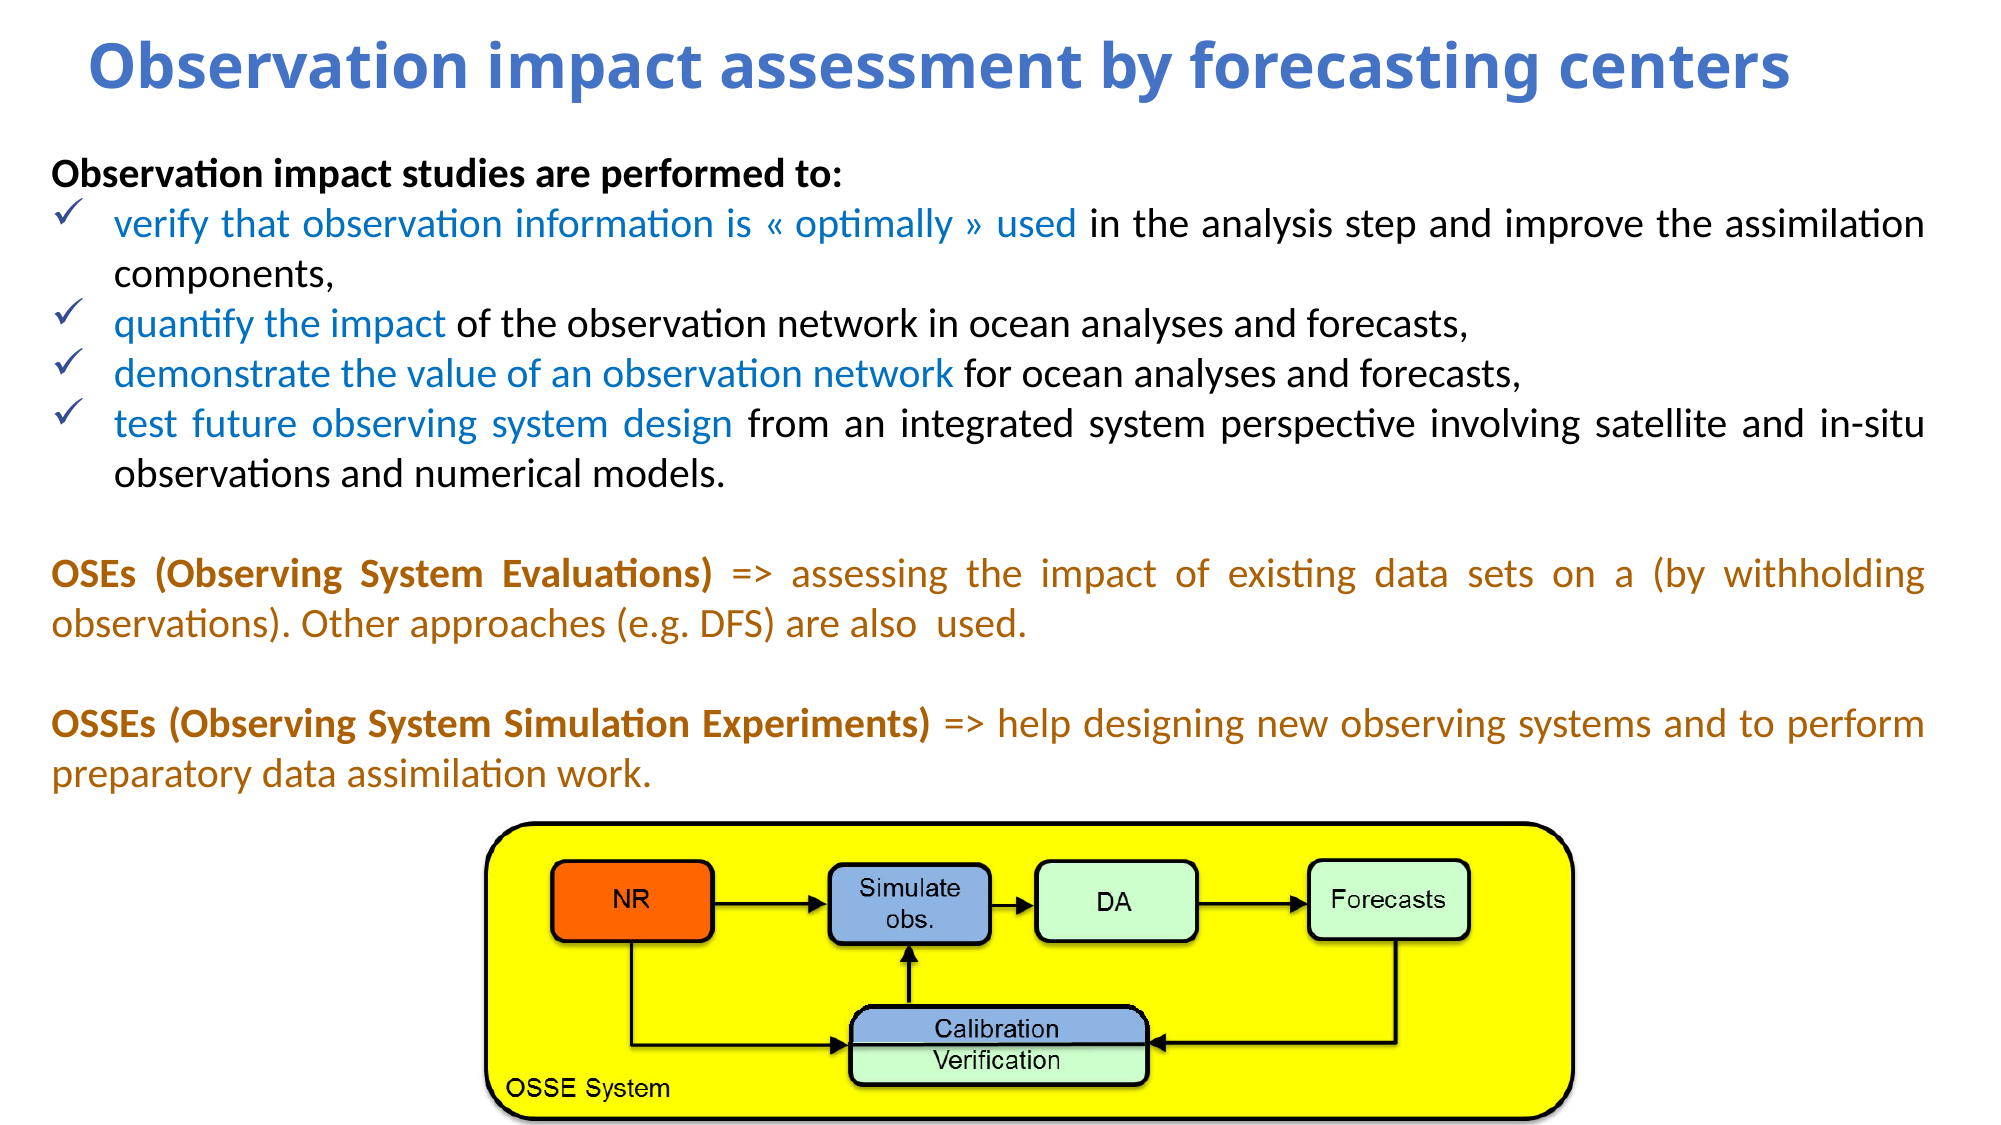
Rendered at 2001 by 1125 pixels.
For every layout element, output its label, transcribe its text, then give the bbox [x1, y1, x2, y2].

text_box Observation impact studies are performed to: verify that observation information is « optimally » used in the analysis step and improve the assimilation components, quantify the impact of the observation network in ocean analyses and forecasts, demonstrate the value of an observation network for ocean analyses and forecasts, test future observing system design from an integrated system perspective involving satellite and in-situ observations and numerical models. OSEs (Observing System Evaluations) => assessing the impact of existing data sets on a (by withholding observations). Other approaches (e.g. DFS) are also used. OSSEs (Observing System Simulation Experiments) => help designing new observing systems and to perform preparatory data assimilation work. [36, 138, 1941, 803]
picture [477, 818, 1581, 1125]
title Observation impact assessment by forecasting centers [72, 26, 1936, 110]
